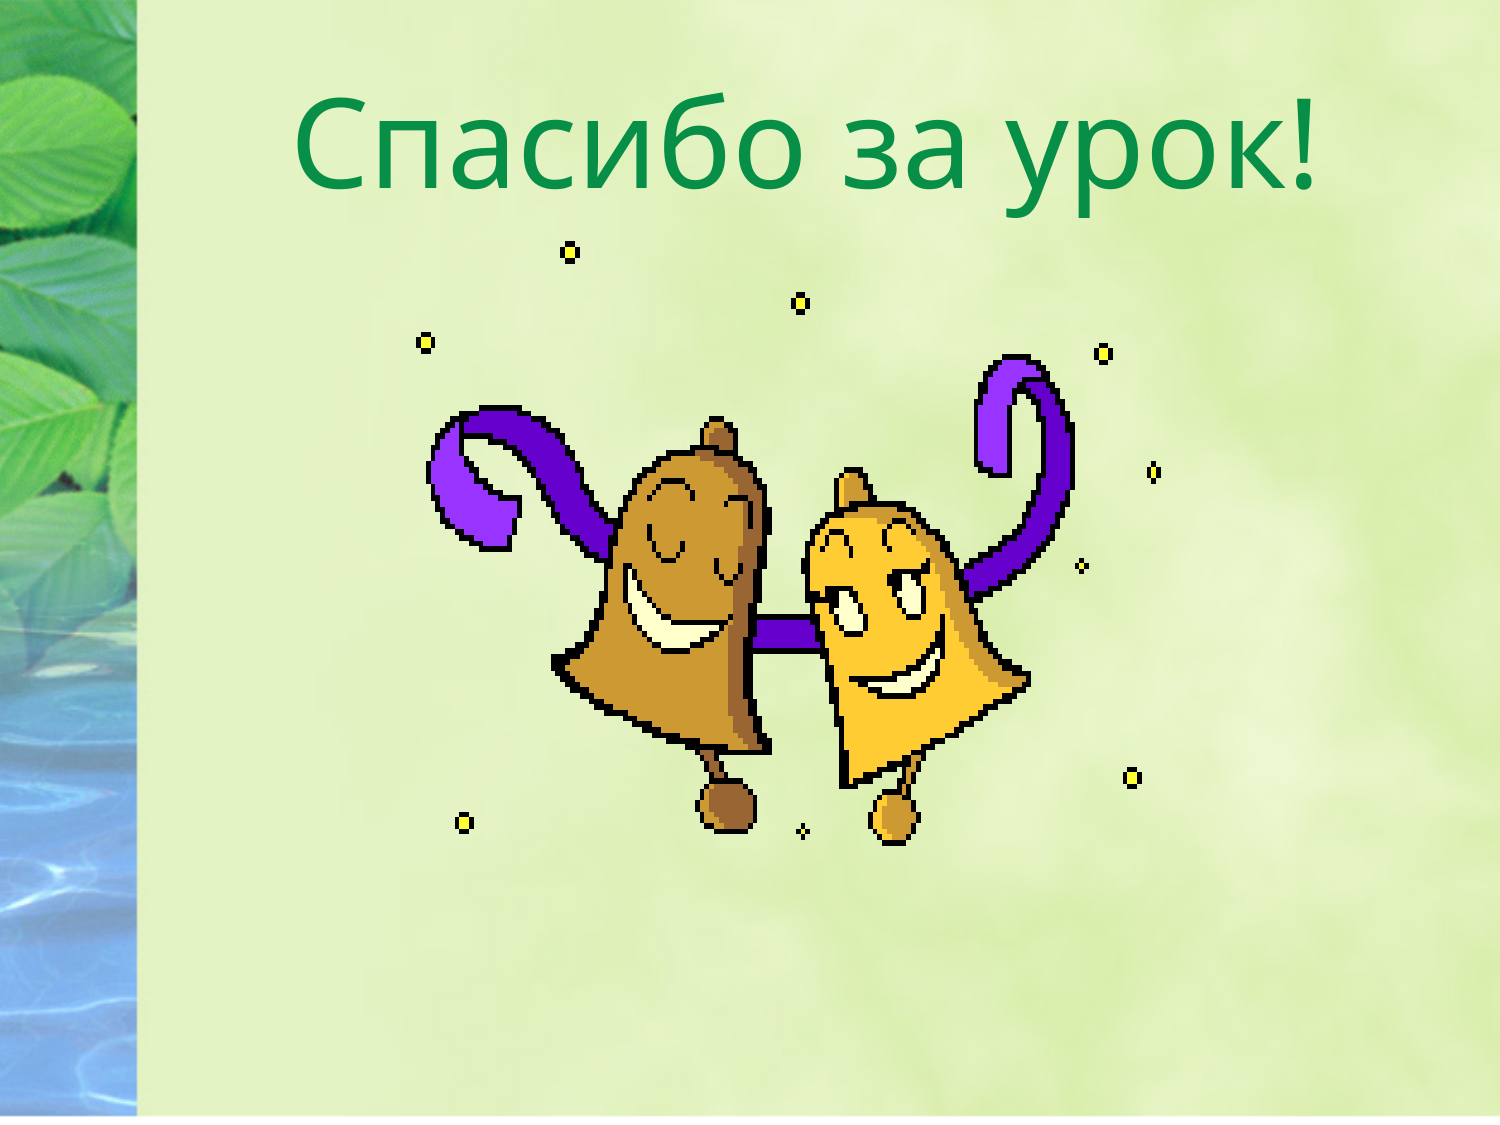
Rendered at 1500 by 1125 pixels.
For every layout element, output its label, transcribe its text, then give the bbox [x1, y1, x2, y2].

picture [0, 0, 1500, 1125]
title Спасибо за урок! [187, 44, 1426, 232]
